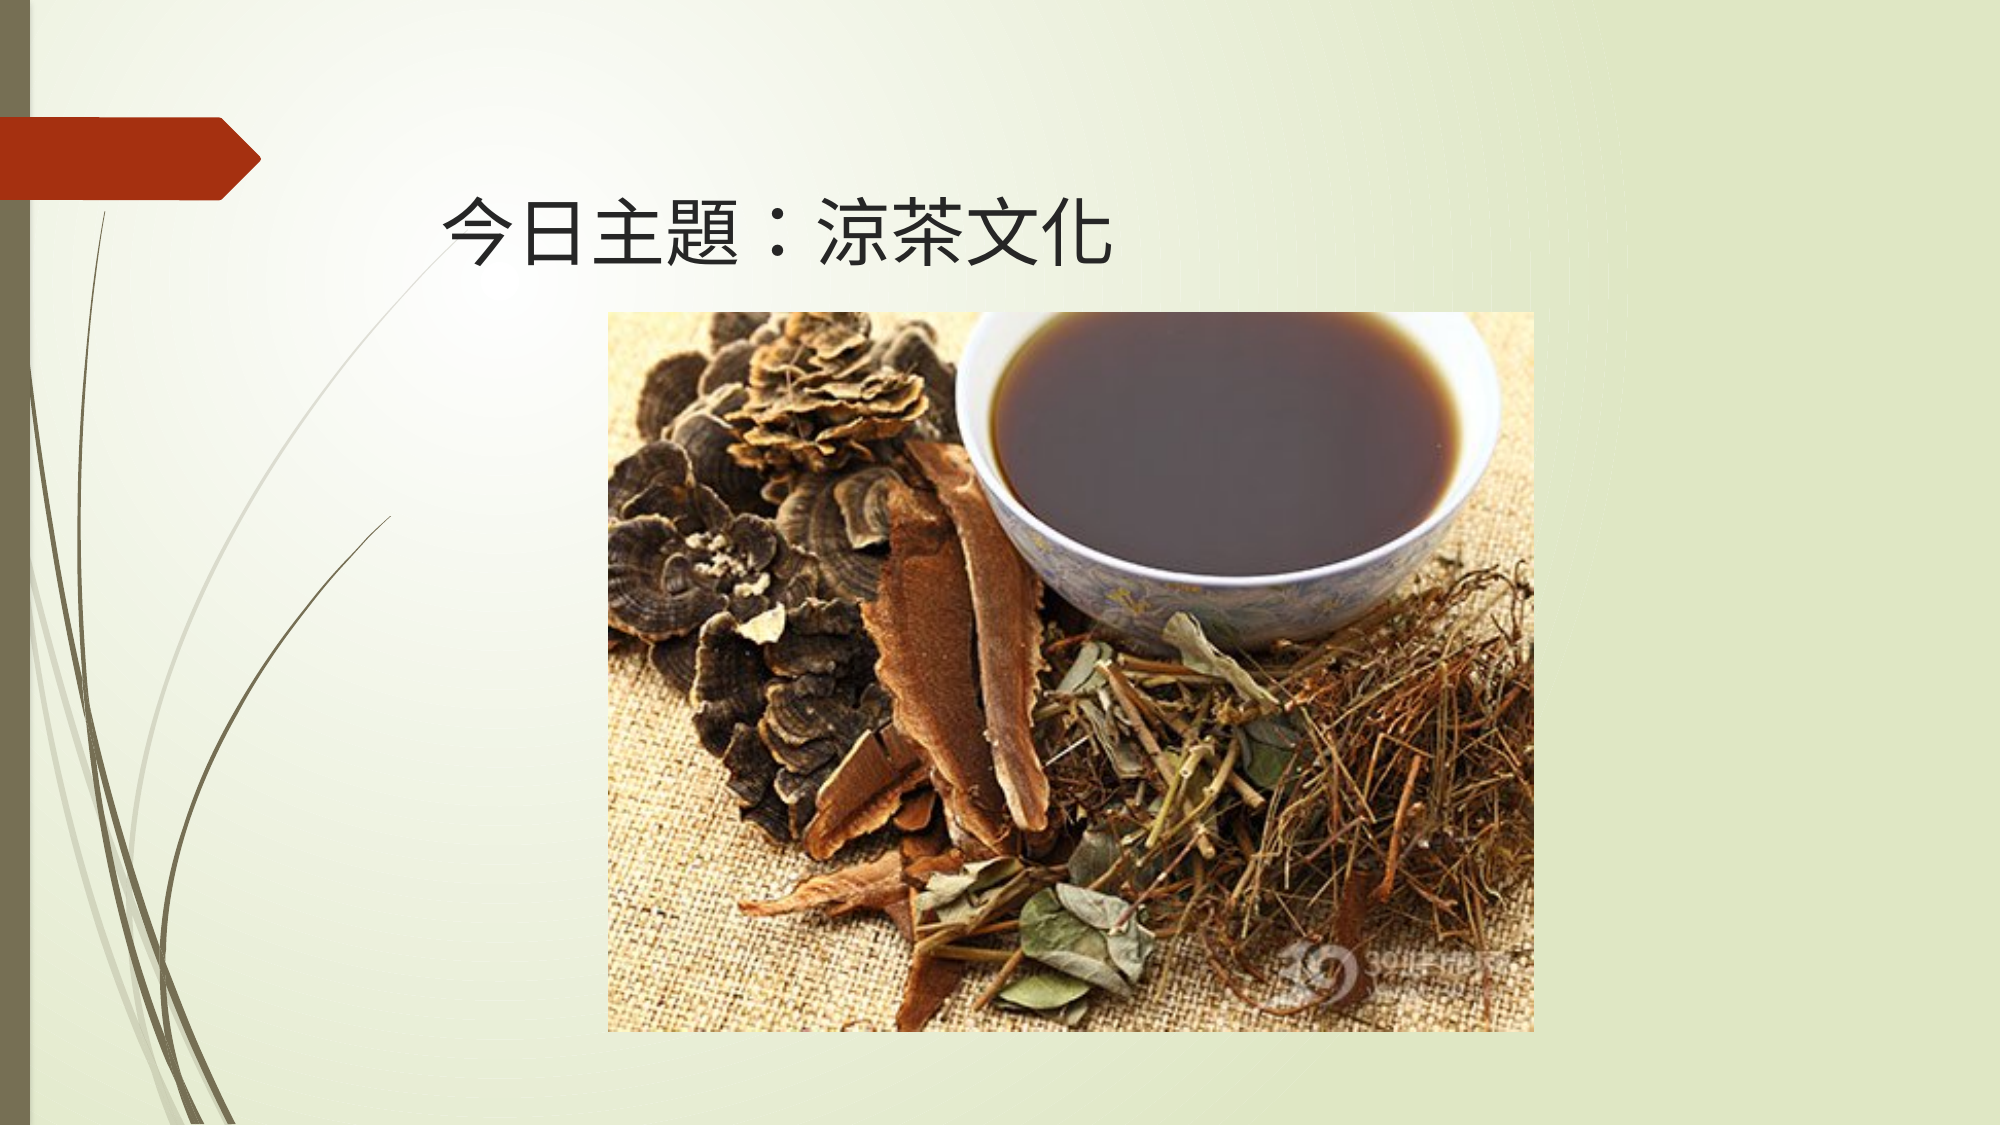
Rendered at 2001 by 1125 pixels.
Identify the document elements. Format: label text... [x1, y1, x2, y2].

title 今日主題：涼茶文化 [425, 177, 1888, 313]
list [608, 312, 1534, 1033]
